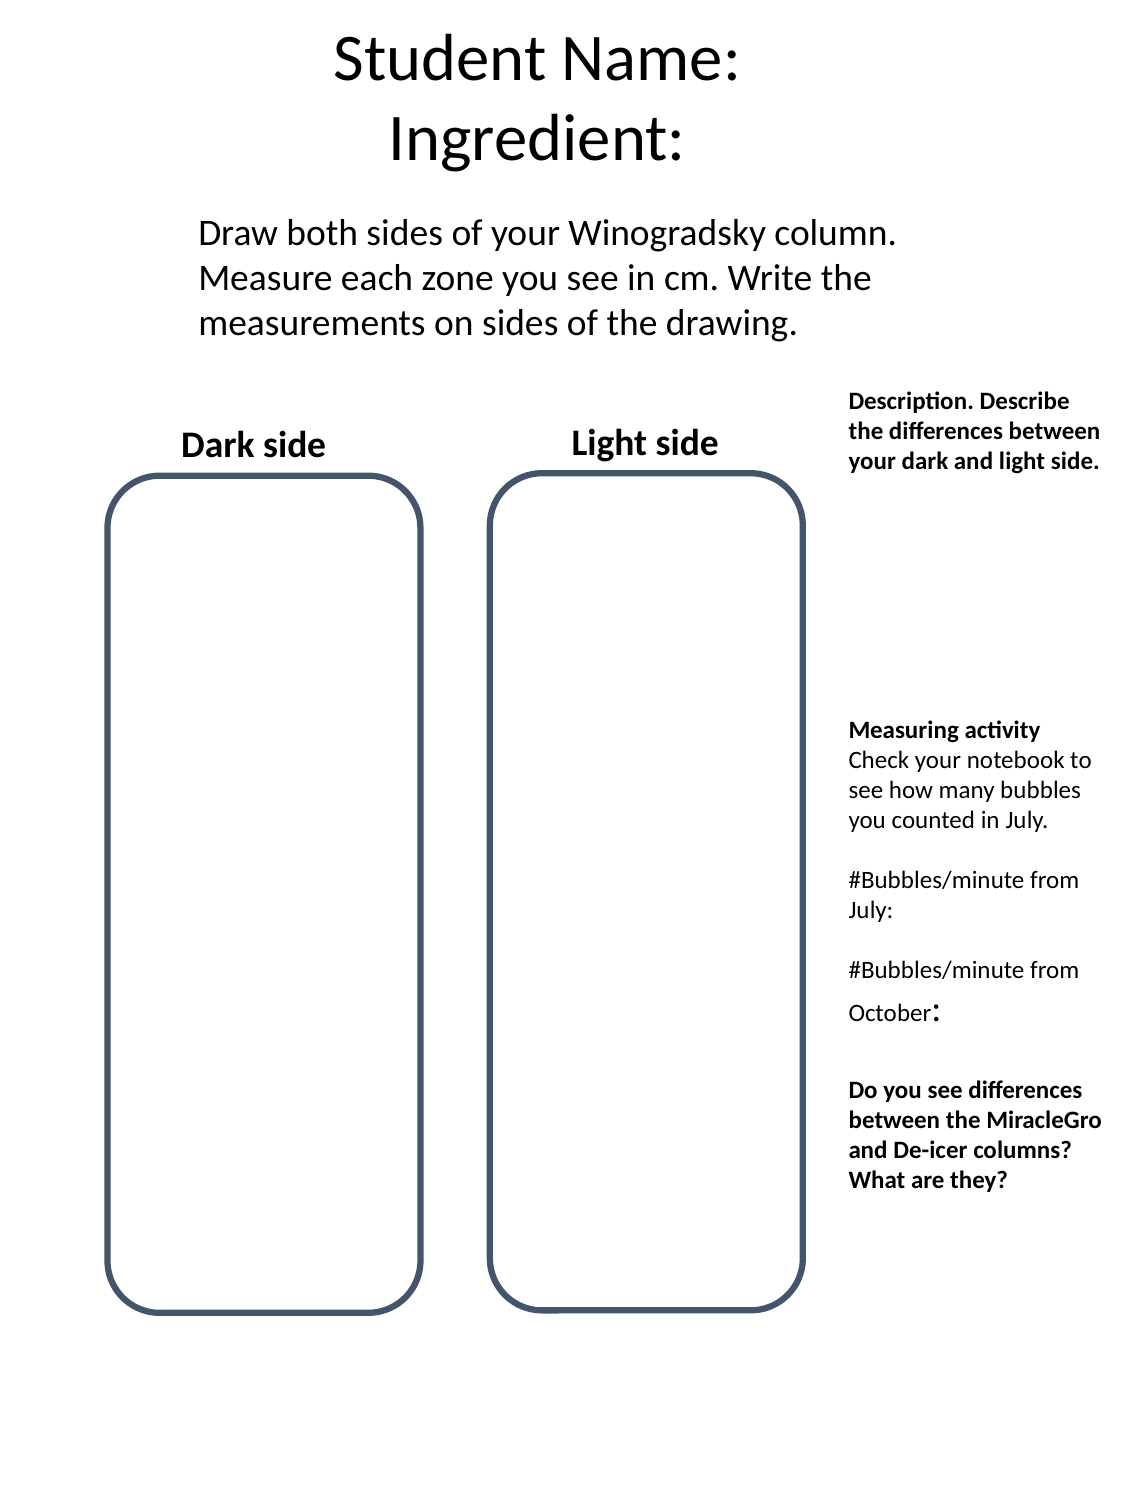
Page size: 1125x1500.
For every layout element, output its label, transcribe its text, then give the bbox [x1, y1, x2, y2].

text_box Dark side [166, 412, 342, 473]
text_box I agree there is no way 2 of lecture can prepare anyone for these exams. My recommendation to all students is to study 6 outside class each week. [488, 472, 804, 1312]
text_box I agree there is no way 2 of lecture can prepare anyone for these exams. My recommendation to all students is to study 6 outside class each week. [106, 474, 422, 1314]
text_box Light side [556, 410, 734, 470]
text_box Description. Describe the differences between your dark and light side. Measuring activity Check your notebook to see how many bubbles you counted in July. #Bubbles/minute from July: #Bubbles/minute from October: Do you see differences between the MiracleGro and De-icer columns? What are they? [833, 377, 1125, 1291]
text_box Draw both sides of your Winogradsky column. Measure each zone you see in cm. Write the measurements on sides of the drawing. [183, 200, 1010, 351]
text_box Student Name: Ingredient: [318, 6, 756, 182]
